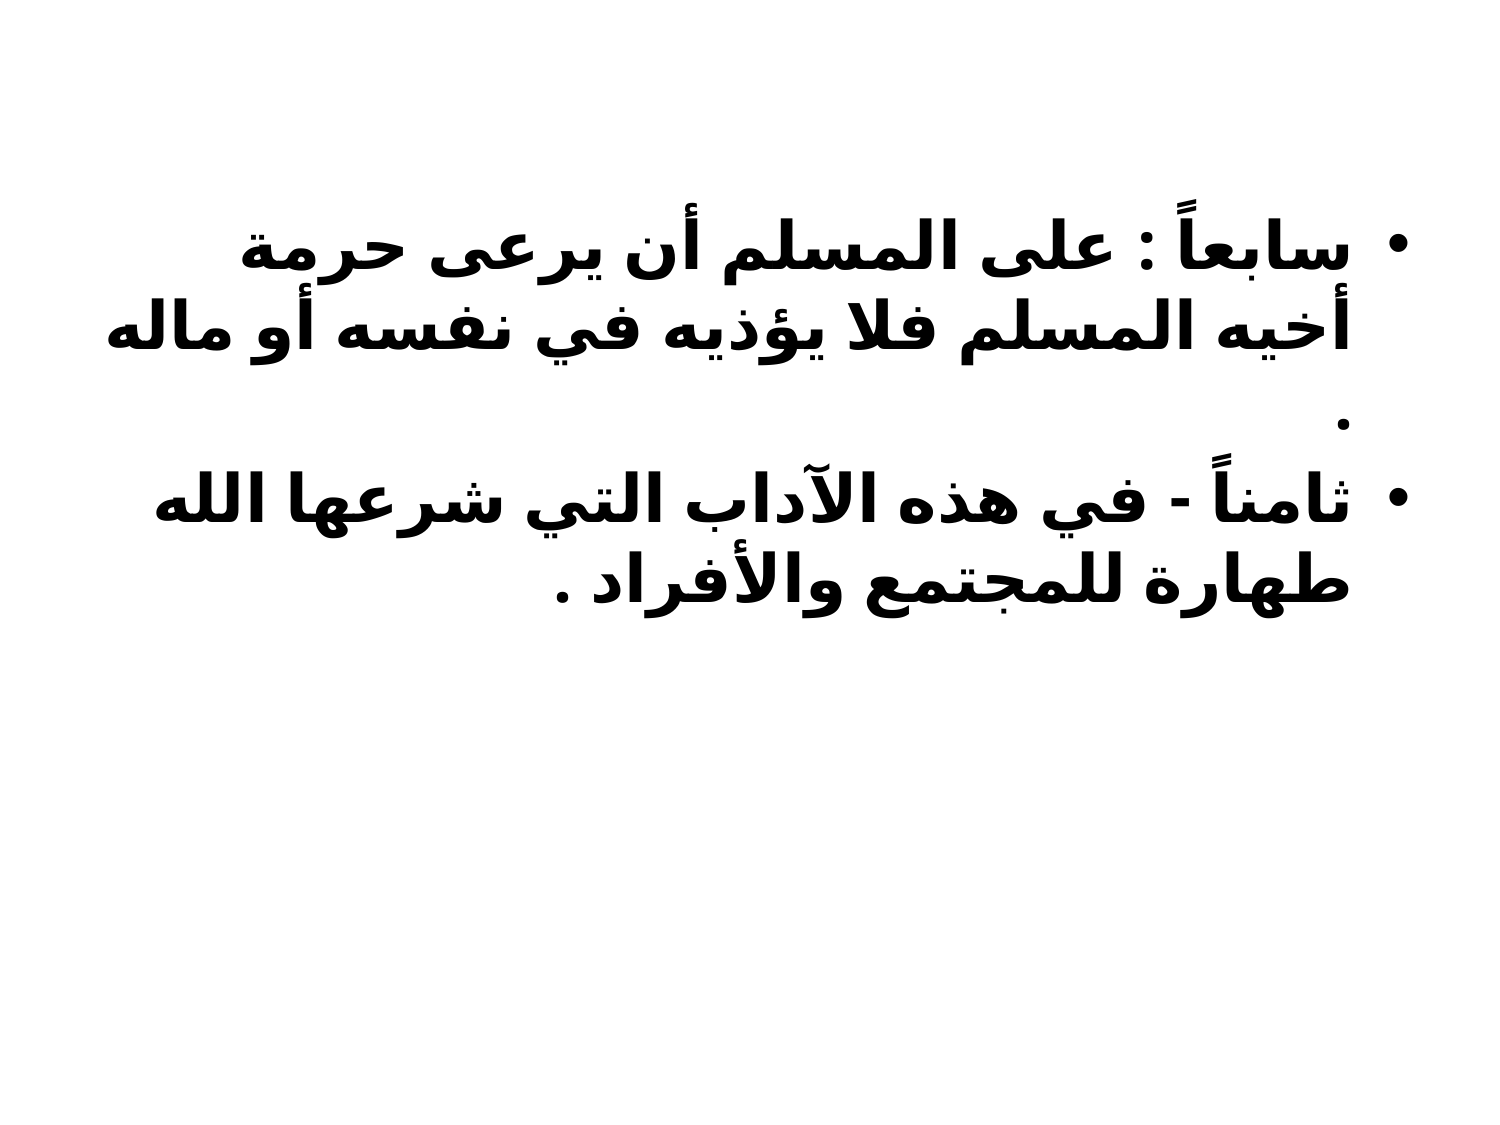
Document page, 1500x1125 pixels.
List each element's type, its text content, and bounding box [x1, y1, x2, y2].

list سابعاً : على المسلم أن يرعى حرمة أخيه المسلم فلا يؤذيه في نفسه أو ماله . ثامناً - في هذه الآداب التي شرعها الله طهارة للمجتمع والأفراد . [75, 195, 1425, 938]
